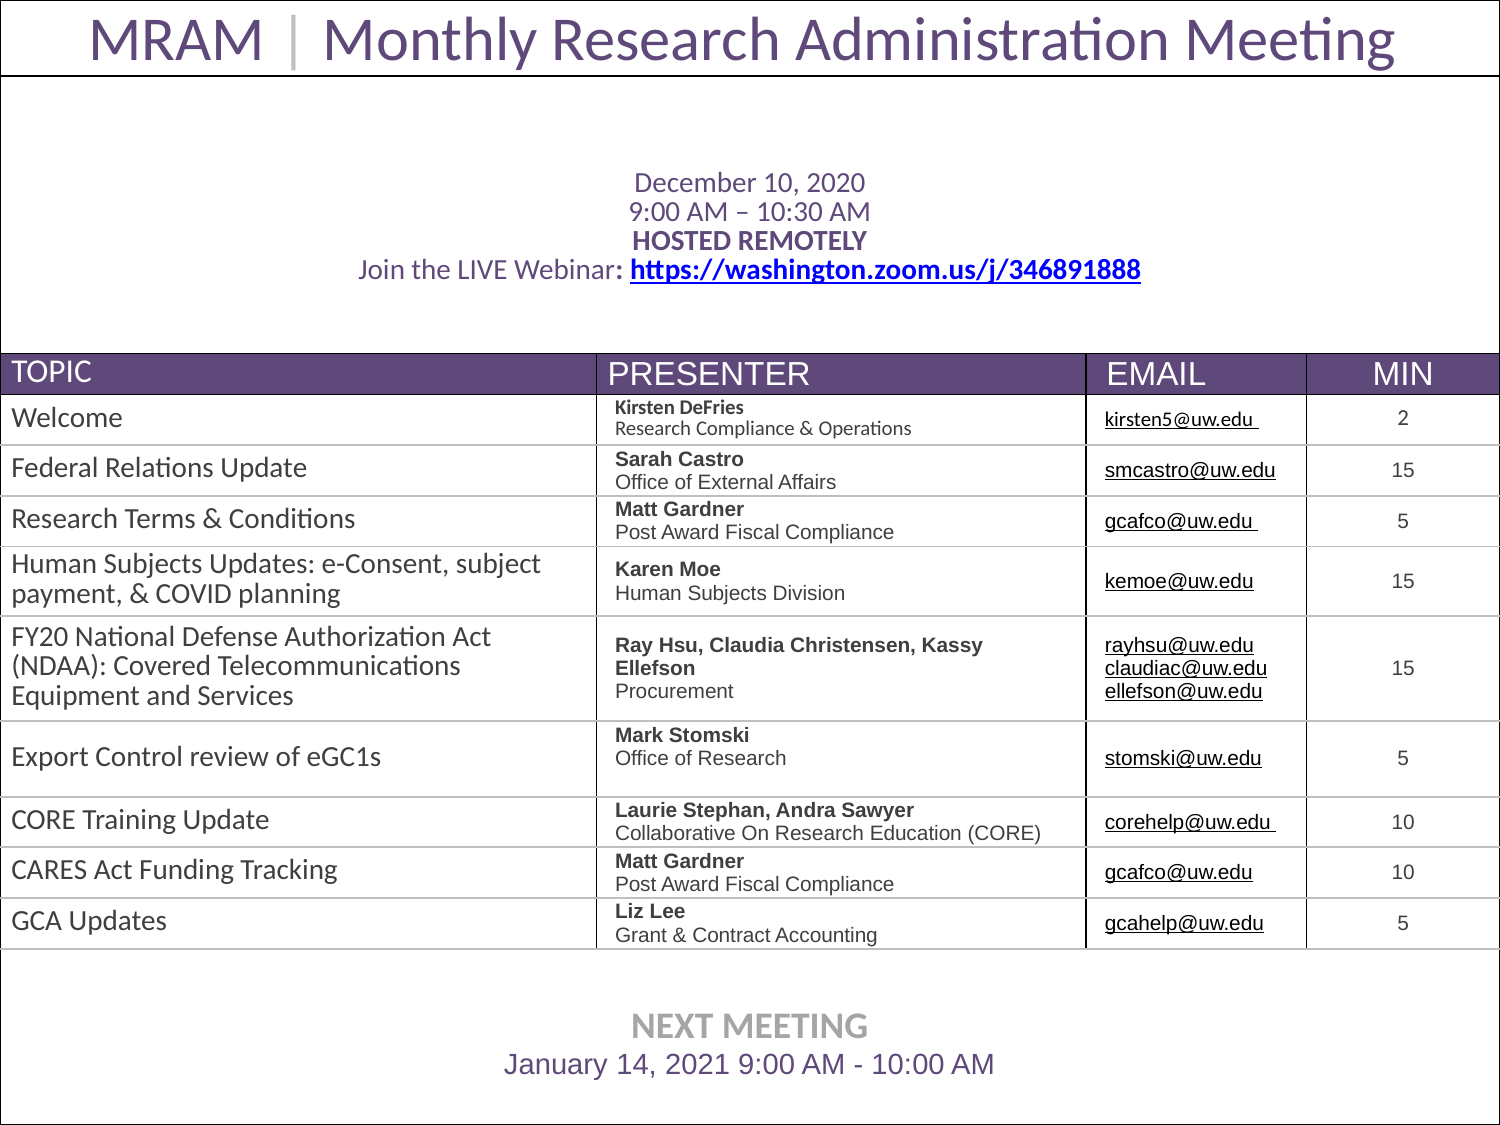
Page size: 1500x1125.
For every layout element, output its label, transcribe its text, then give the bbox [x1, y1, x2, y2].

table_cell stomski@uw.edu [1087, 722, 1306, 796]
table_cell PRESENTER [597, 354, 1085, 394]
table_cell CORE Training Update [1, 798, 596, 846]
table_cell 15 [1307, 446, 1499, 495]
table_cell Mark Stomski Office of Research [597, 722, 1085, 796]
table_cell Liz Lee Grant & Contract Accounting [597, 899, 1085, 948]
table_cell TOPIC [1, 354, 596, 394]
table_cell December 10, 2020 9:00 AM – 10:30 AM HOSTED REMOTELY Join the LIVE Webinar: https://washington.zoom.us/j/346891888 [1, 77, 1499, 353]
table_cell Laurie Stephan, Andra Sawyer Collaborative On Research Education (CORE) [597, 798, 1085, 846]
table_cell EMAIL [1087, 354, 1306, 394]
table_cell NEXT MEETING January 14, 2021 9:00 AM - 10:00 AM [1, 950, 1499, 1124]
table_cell 10 [1307, 798, 1499, 846]
table_cell GCA Updates [1, 899, 596, 948]
table_cell Welcome [1, 395, 596, 444]
table_cell 5 [1307, 722, 1499, 796]
table_cell MIN [1307, 354, 1499, 394]
table_cell Federal Relations Update [1, 446, 596, 495]
table_cell smcastro@uw.edu [1087, 446, 1306, 495]
table_cell Research Terms & Conditions [1, 497, 596, 546]
table_cell Karen Moe Human Subjects Division [597, 547, 1085, 615]
table_cell Kirsten DeFries Research Compliance & Operations [597, 395, 1085, 444]
table_cell kemoe@uw.edu [1087, 547, 1306, 615]
table_cell corehelp@uw.edu [1087, 798, 1306, 846]
table_cell Matt Gardner Post Award Fiscal Compliance [597, 848, 1085, 897]
table_cell FY20 National Defense Authorization Act (NDAA): Covered Telecommunications Equipment and Services [1, 617, 596, 720]
table_cell rayhsu@uw.edu claudiac@uw.edu ellefson@uw.edu [1087, 617, 1306, 720]
table_cell Matt Gardner Post Award Fiscal Compliance [597, 497, 1085, 546]
table_cell Sarah Castro Office of External Affairs [597, 446, 1085, 495]
table_cell gcafco@uw.edu [1087, 848, 1306, 897]
table_cell gcafco@uw.edu [1087, 497, 1306, 546]
table_cell kirsten5@uw.edu [1087, 395, 1306, 444]
table_header MRAM | Monthly Research Administration Meeting [1, 1, 1499, 75]
table_cell Human Subjects Updates: e-Consent, subject payment, & COVID planning [1, 547, 596, 615]
table_cell gcahelp@uw.edu [1087, 899, 1306, 948]
table_cell 2 [1307, 395, 1499, 444]
table_cell 5 [1307, 497, 1499, 546]
table_cell 5 [1307, 899, 1499, 948]
table_cell 15 [1307, 617, 1499, 720]
table_cell CARES Act Funding Tracking [1, 848, 596, 897]
table_cell Ray Hsu, Claudia Christensen, Kassy Ellefson Procurement [597, 617, 1085, 720]
table_cell 15 [1307, 547, 1499, 615]
table_cell 10 [1307, 848, 1499, 897]
table_cell Export Control review of eGC1s [1, 722, 596, 796]
